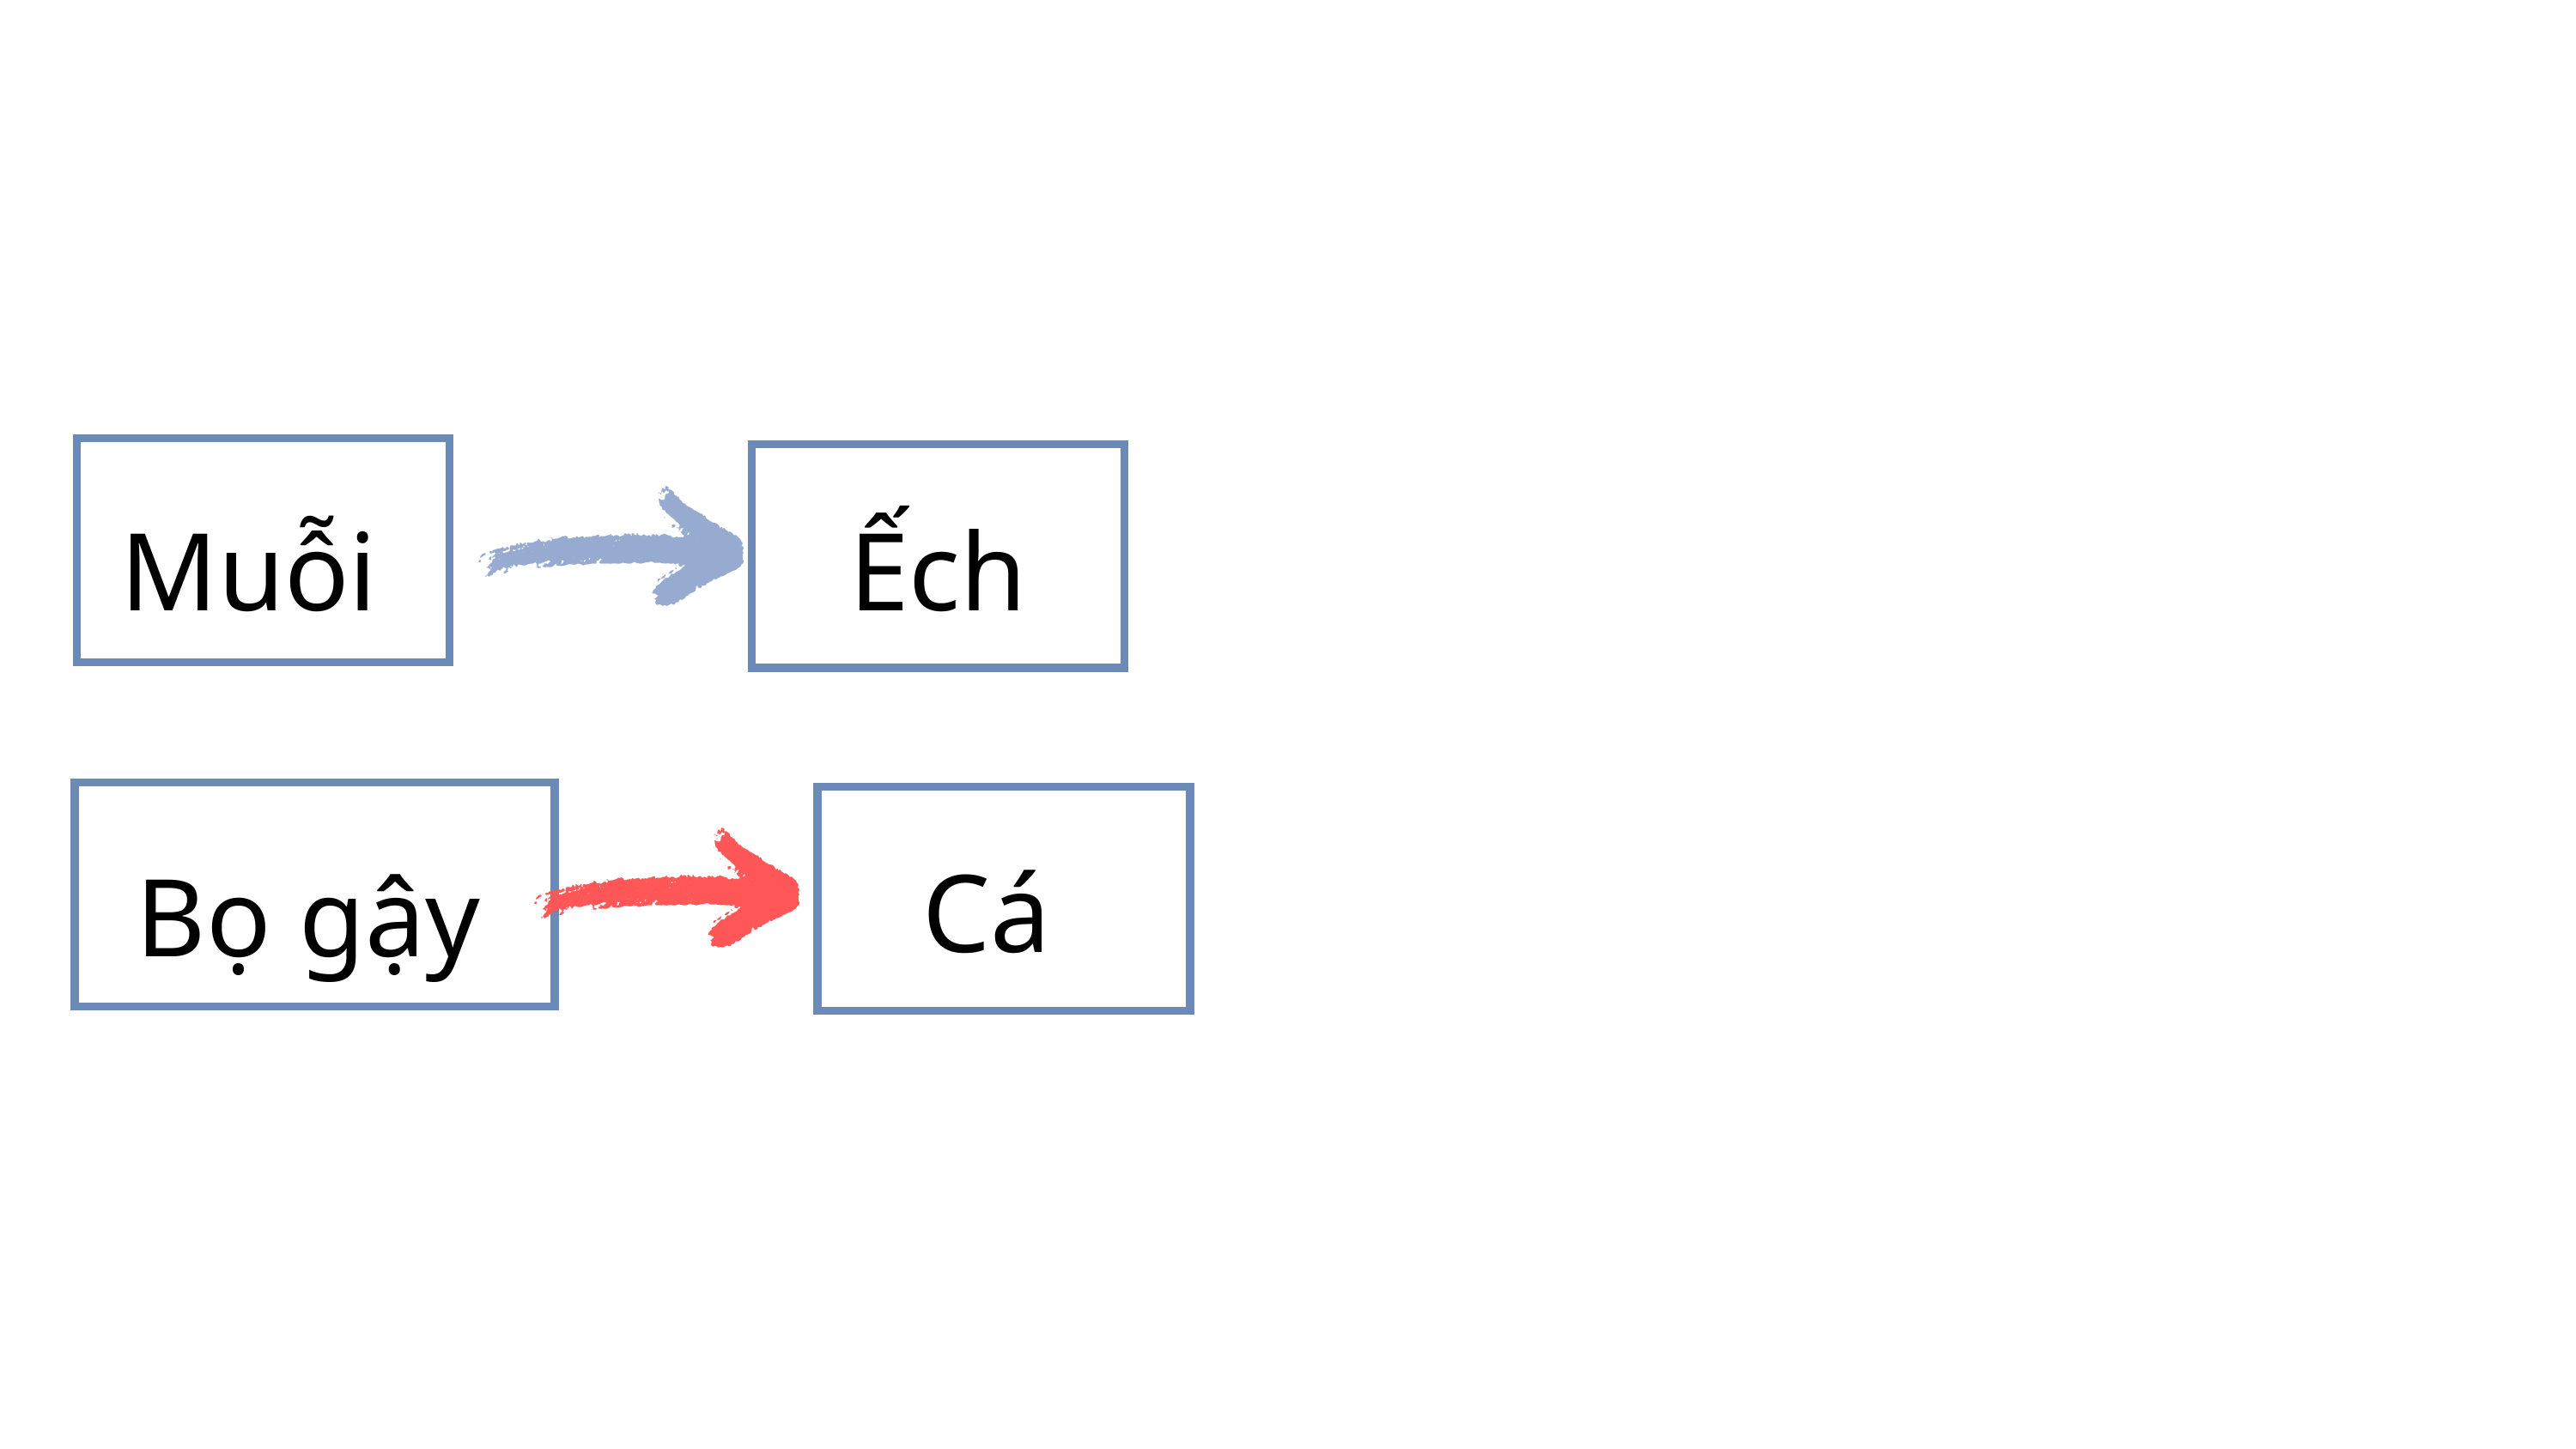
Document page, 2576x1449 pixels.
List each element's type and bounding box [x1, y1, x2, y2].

text_box [751, 444, 1125, 669]
text_box [817, 786, 1190, 1011]
text_box [478, 486, 744, 606]
text_box [74, 782, 555, 1007]
text_box [76, 438, 450, 663]
text_box [555, 828, 800, 948]
